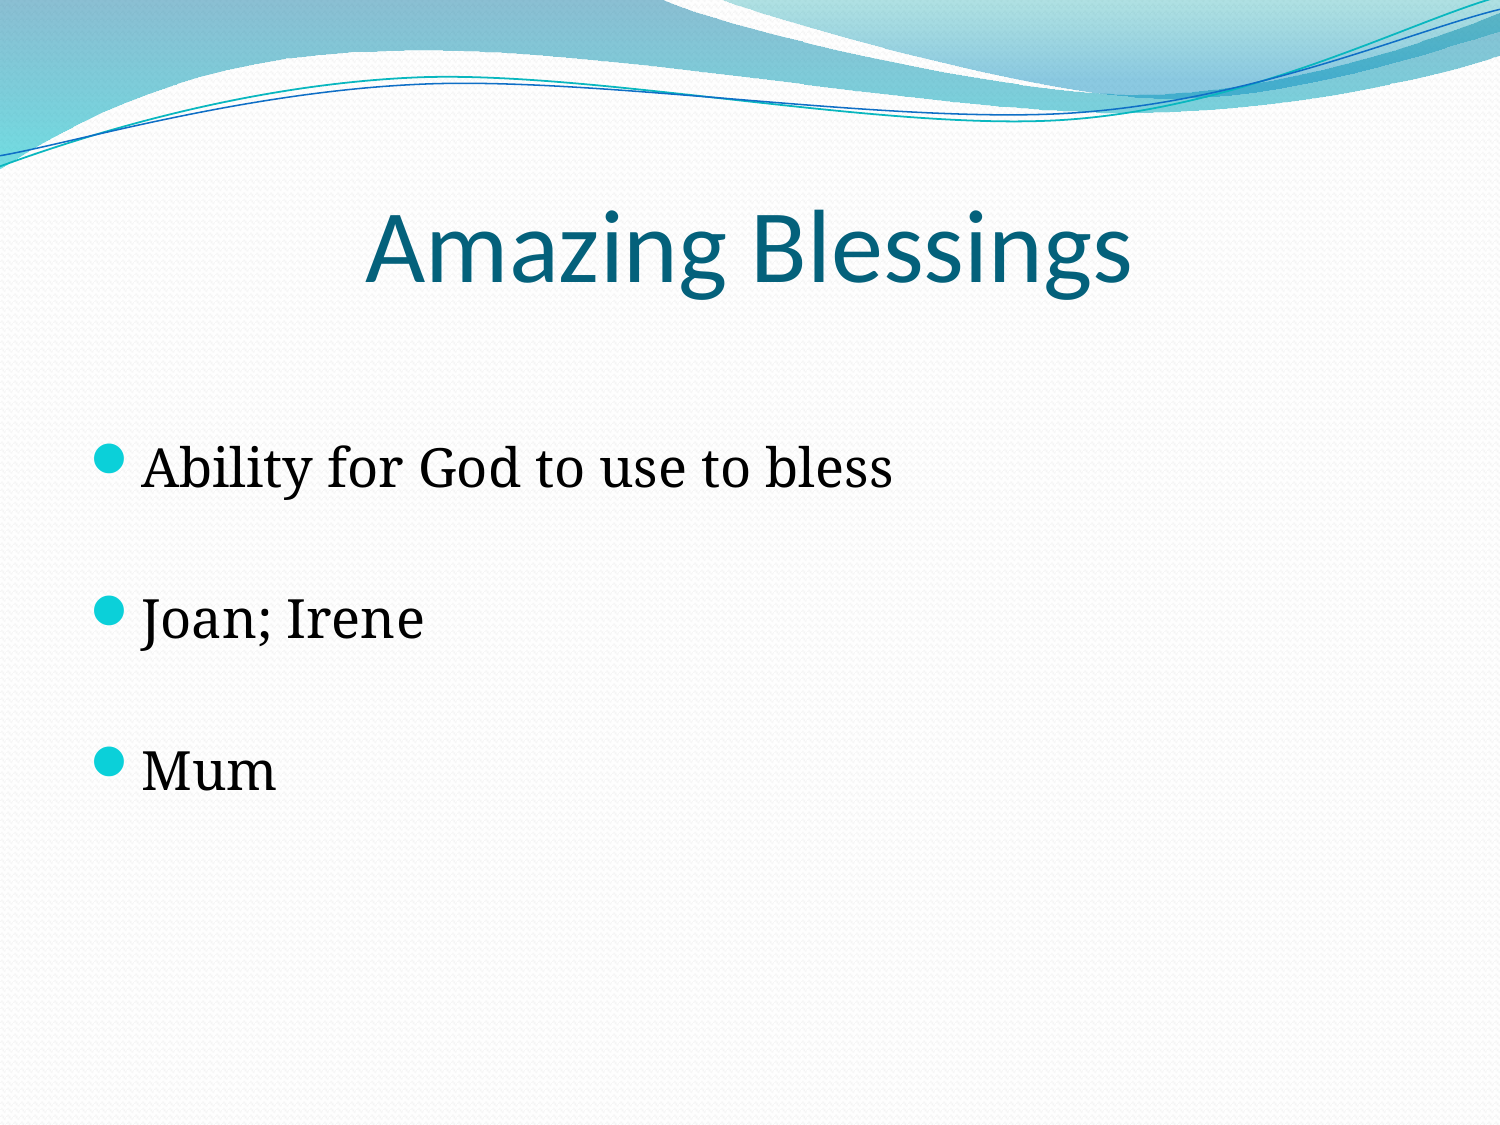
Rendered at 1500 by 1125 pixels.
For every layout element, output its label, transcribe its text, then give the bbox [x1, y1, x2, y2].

list Ability for God to use to bless Joan; Irene Mum [75, 349, 1425, 986]
title Amazing Blessings [75, 115, 1425, 303]
